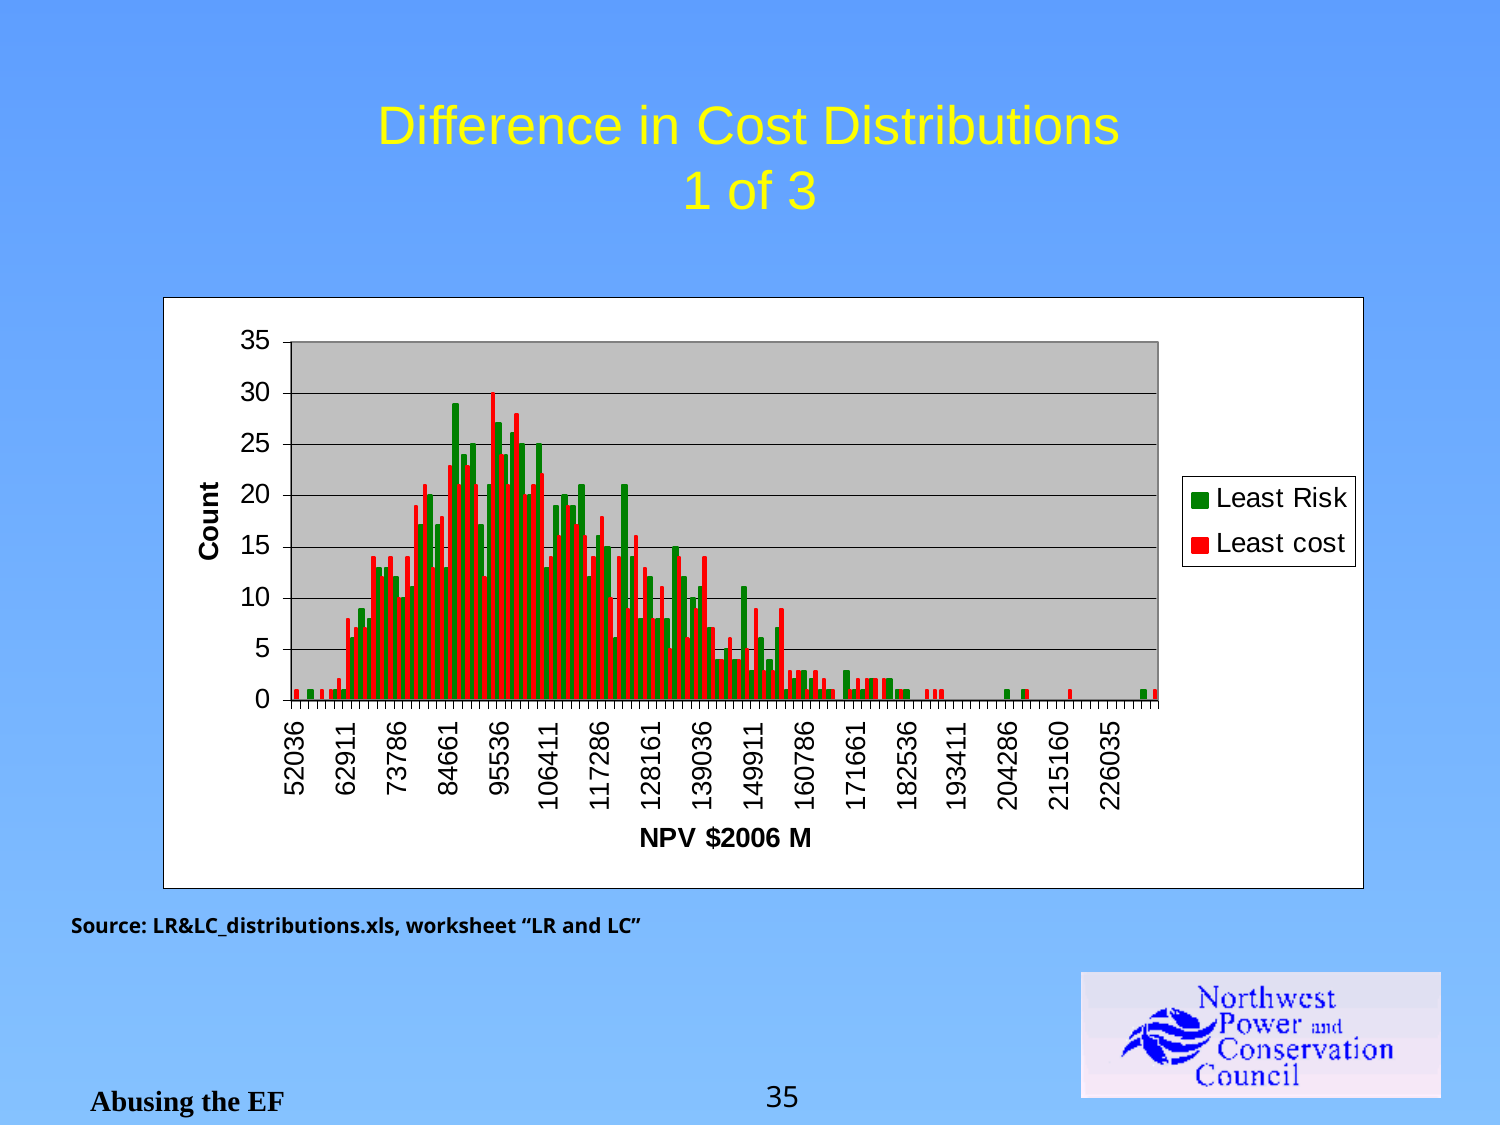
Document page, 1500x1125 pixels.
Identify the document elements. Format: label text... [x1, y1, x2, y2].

title Difference in Cost Distributions 1 of 3 [112, 49, 1388, 261]
picture [1081, 972, 1441, 1098]
text_box Source: LR&LC_distributions.xls, worksheet “LR and LC” [56, 905, 753, 945]
picture [152, 285, 1377, 900]
text_box Abusing the EF [0, 1074, 375, 1125]
